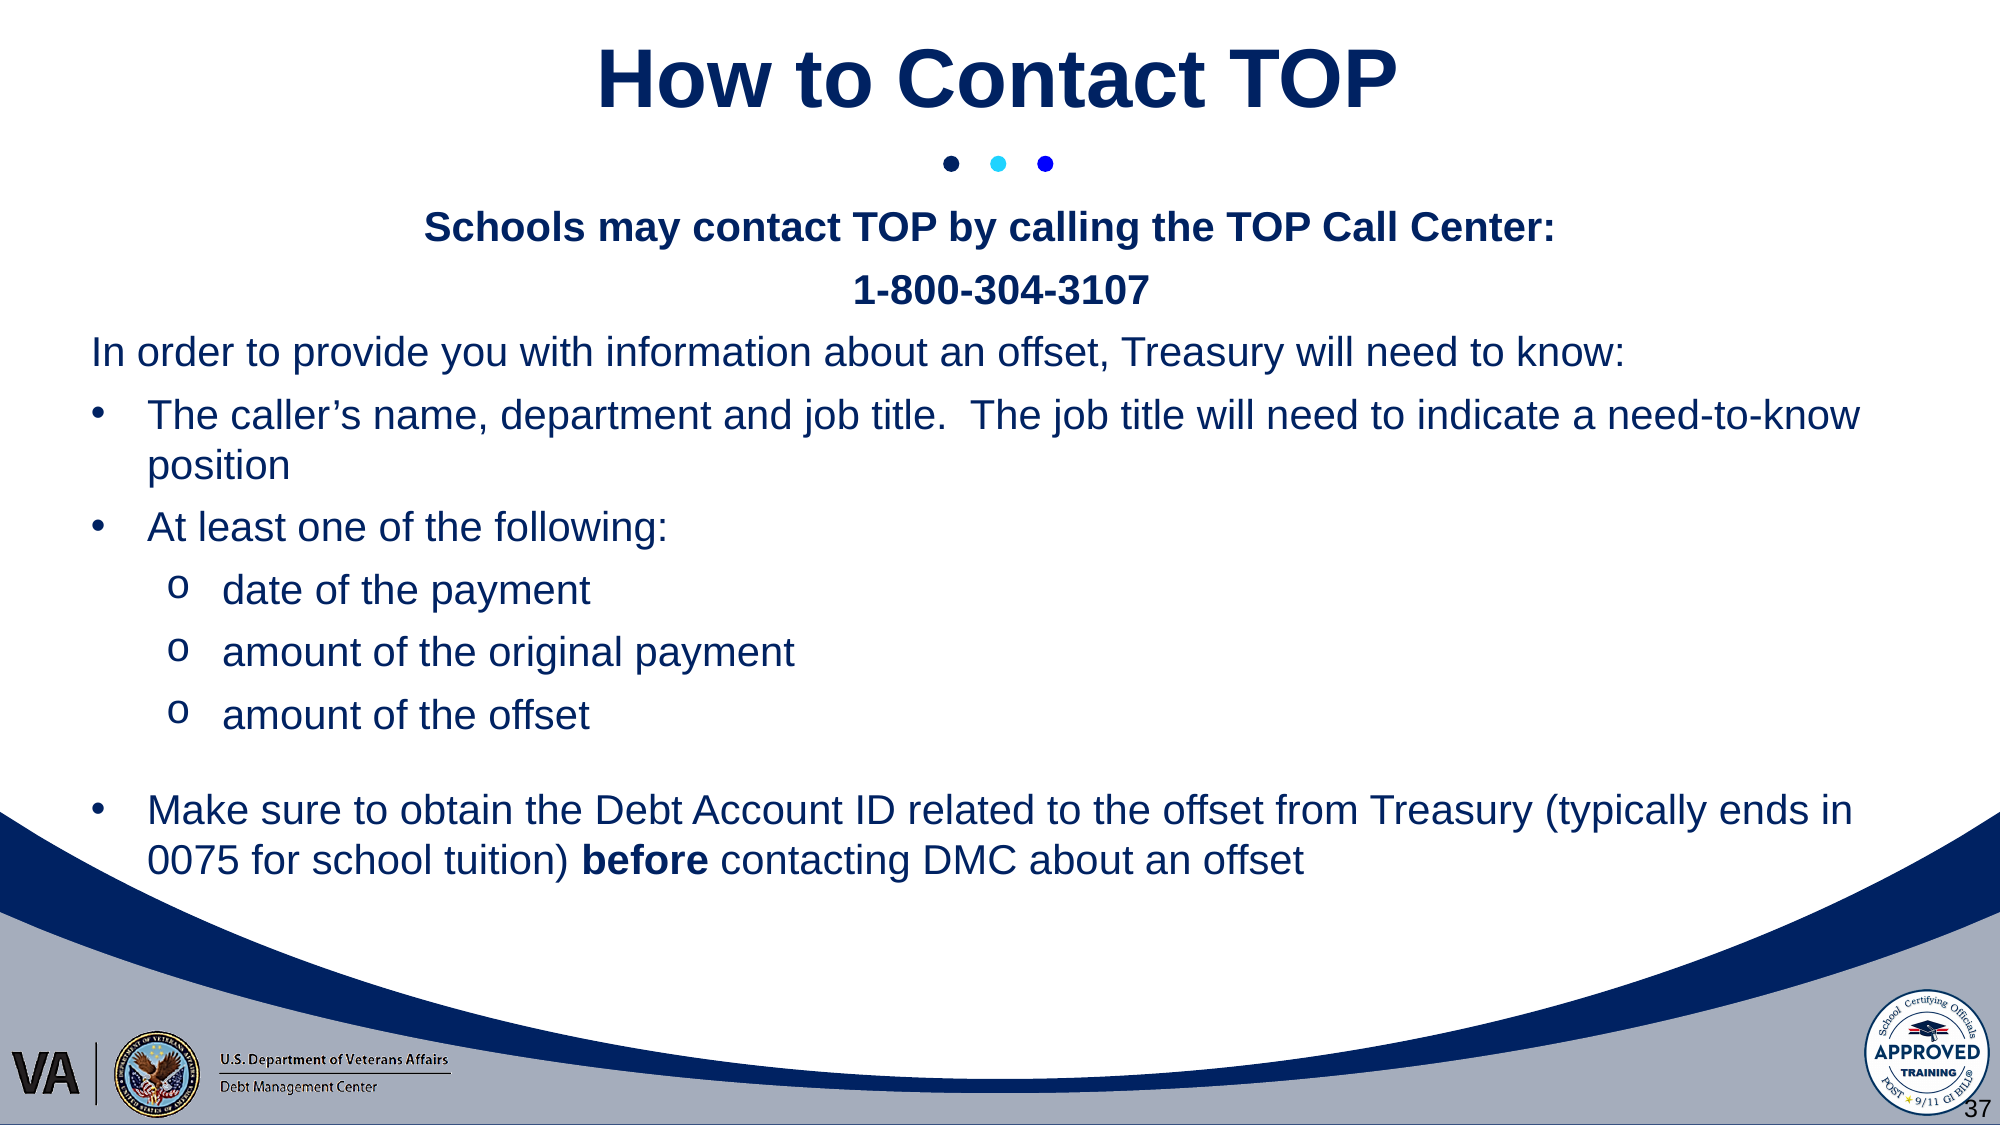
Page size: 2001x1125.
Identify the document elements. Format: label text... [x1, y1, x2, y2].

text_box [943, 155, 1054, 172]
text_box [0, 811, 2000, 1125]
text_box Schools may contact TOP by calling the TOP Call Center: 1-800-304-3107 In order to provide you with information about an offset, Treasury will need to know: The caller’s name, department and job title. The job title will need to indicate a need-to-know position At least one of the following: date of the payment amount of the original payment amount of the offset Make sure to obtain the Debt Account ID related to the offset from Treasury (typically ends in 0075 for school tuition) before contacting DMC about an offset [90, 199, 1890, 811]
picture [0, 1016, 484, 1125]
text_box How to Contact TOP [98, 35, 1898, 126]
picture [1864, 989, 1990, 1116]
